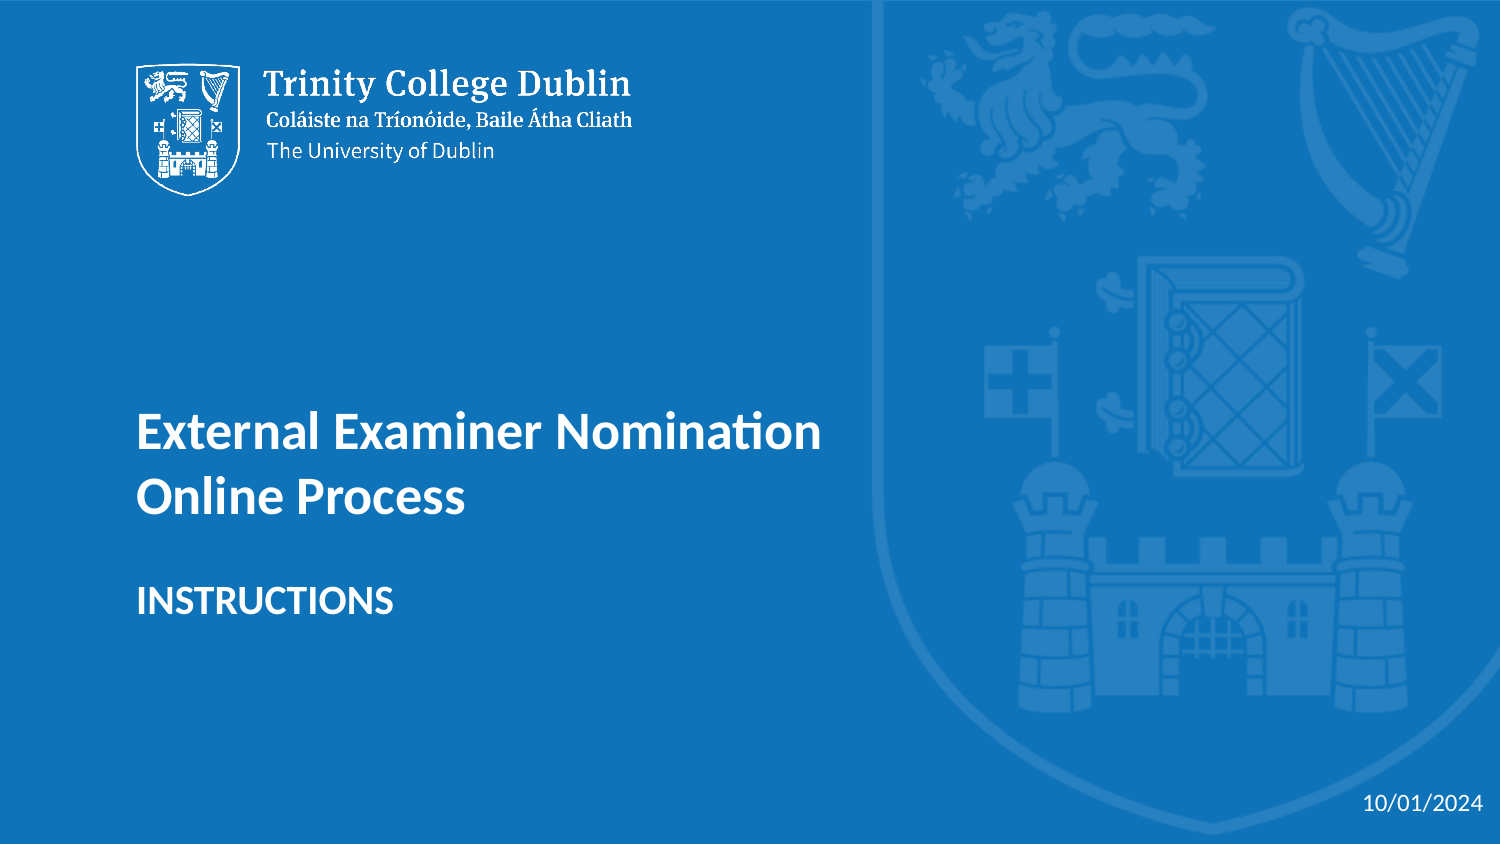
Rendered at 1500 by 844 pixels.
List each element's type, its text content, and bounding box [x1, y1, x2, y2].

title External Examiner Nomination Online Process [135, 457, 1367, 526]
subtitle INSTRUCTIONS [135, 572, 1367, 728]
picture [0, 0, 1500, 844]
list 10/01/2024 [715, 772, 1484, 817]
